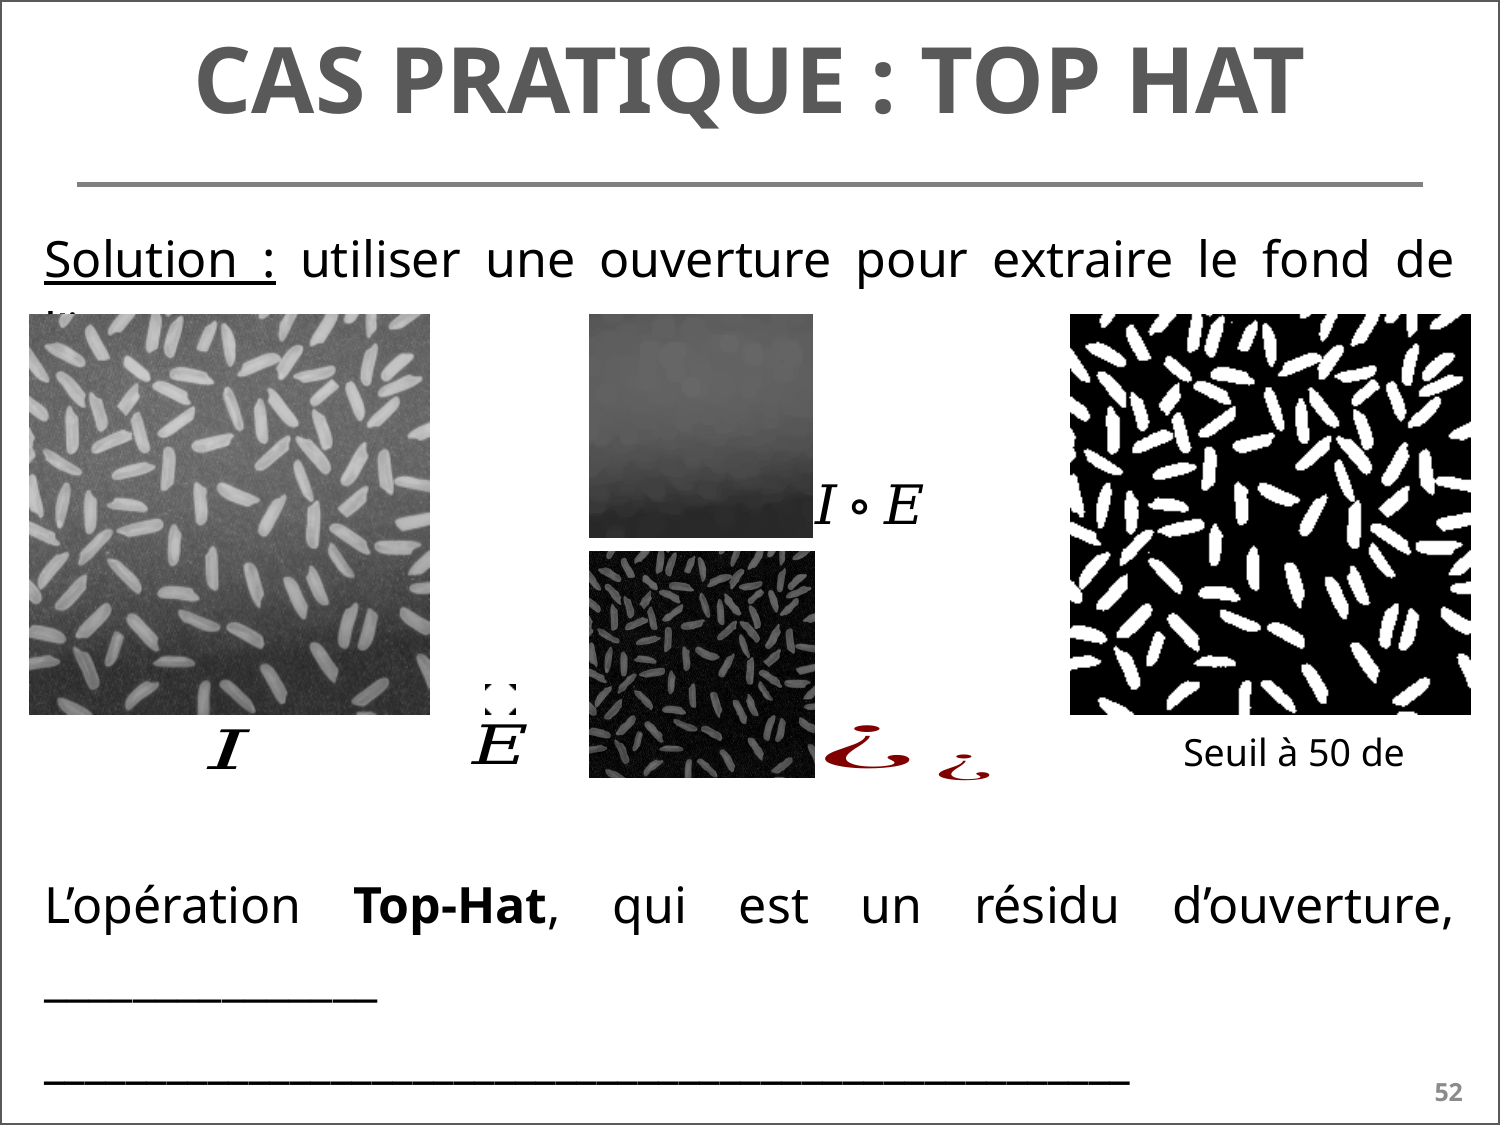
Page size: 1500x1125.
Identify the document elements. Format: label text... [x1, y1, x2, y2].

slide_number 52 [1128, 1070, 1478, 1119]
list Solution : utiliser une ouverture pour extraire le fond de l’image L’opération Top-Hat, qui est un résidu d’ouverture, _______________ _____________________________________________________ _______________________________ [29, 208, 1471, 1059]
picture [29, 314, 430, 715]
title Cas pratique : top hat [75, 19, 1425, 173]
picture [589, 551, 816, 778]
picture [485, 684, 516, 715]
picture [589, 314, 813, 538]
picture [1070, 314, 1471, 715]
